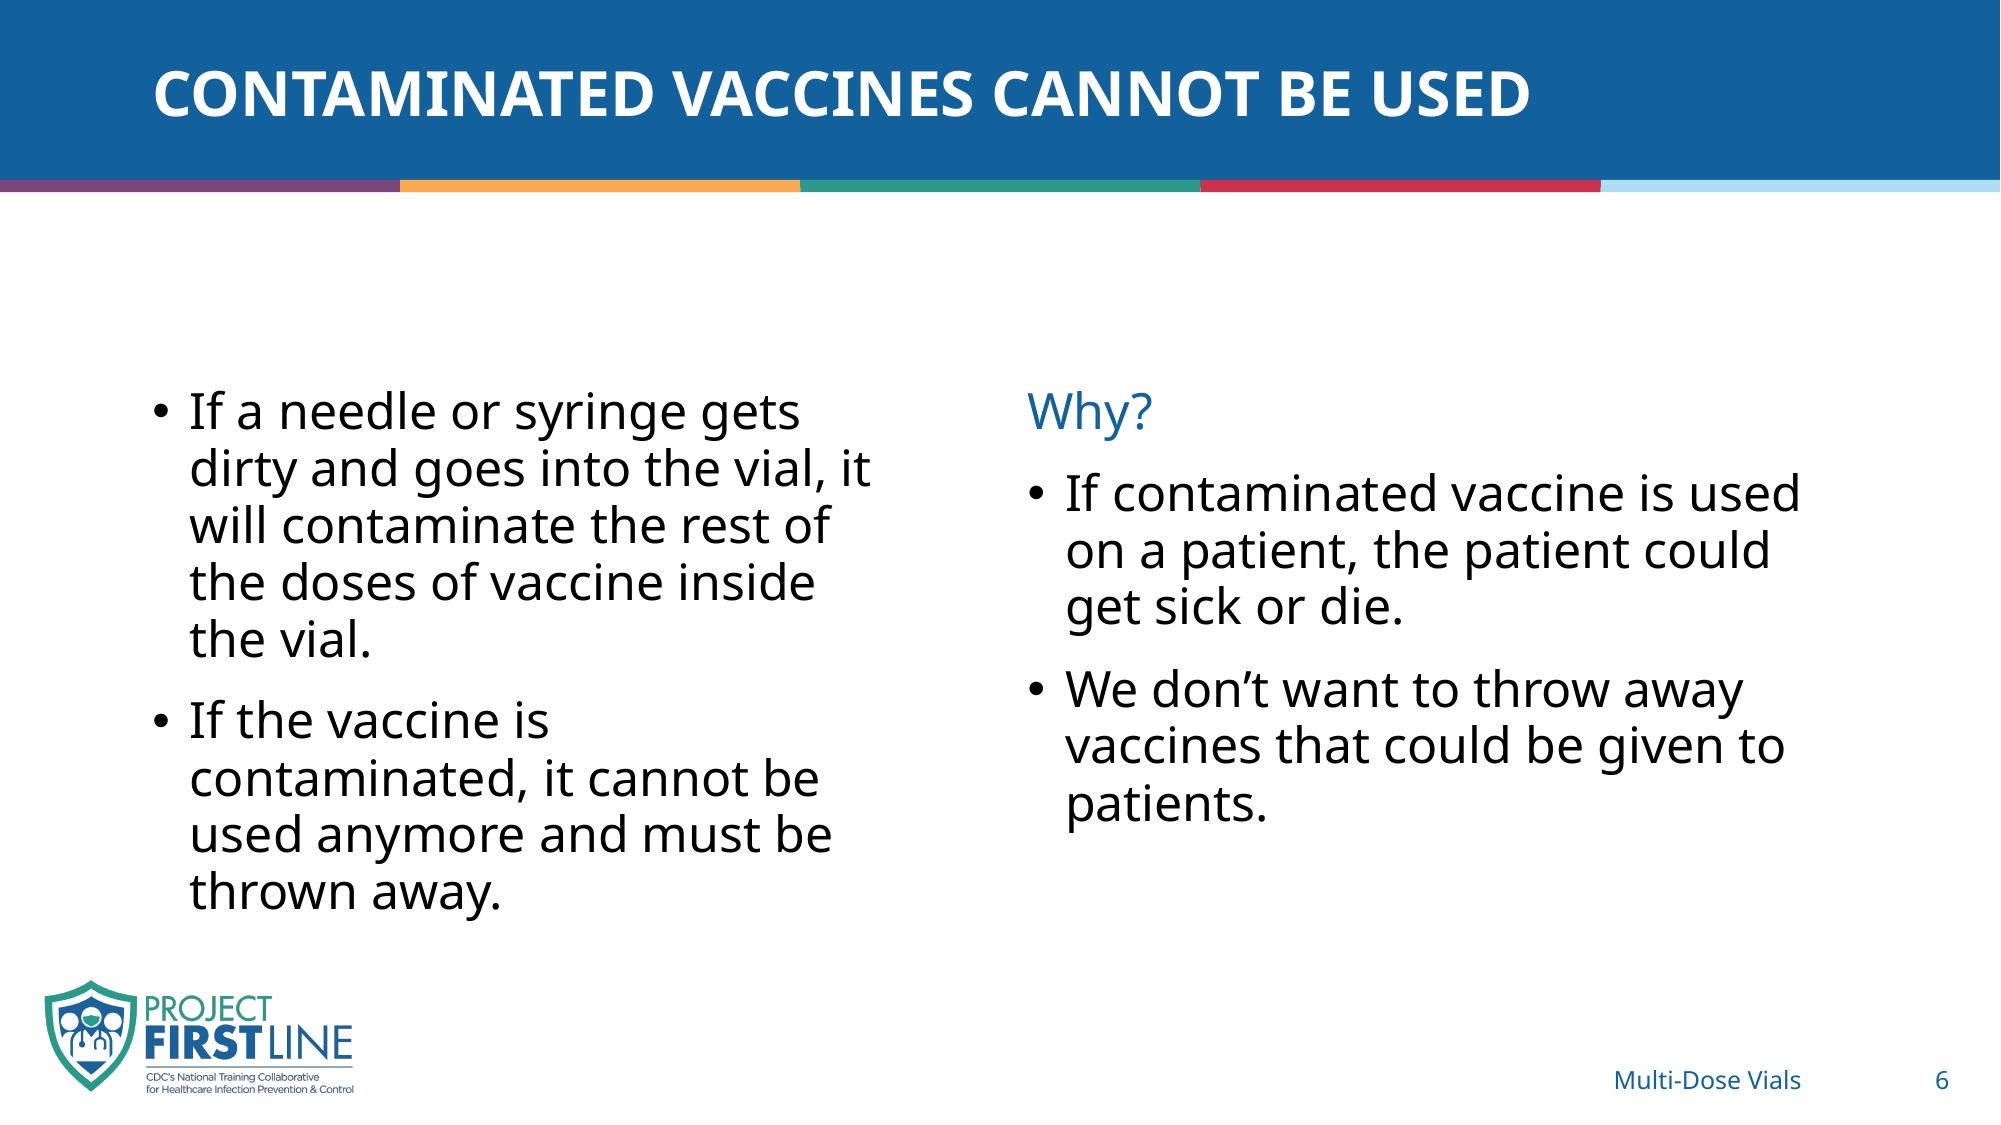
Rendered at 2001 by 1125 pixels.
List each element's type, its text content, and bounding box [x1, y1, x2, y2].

picture [23, 970, 374, 1103]
slide_number 6 [1862, 1051, 1965, 1112]
title Contaminated Vaccines cannot be used [137, 39, 1863, 155]
list If a needle or syringe gets dirty and goes into the vial, it will contaminate the rest of the doses of vaccine inside the vial. If the vaccine is contaminated, it cannot be used anymore and must be thrown away. [137, 376, 903, 963]
list Why? If contaminated vaccine is used on a patient, the patient could get sick or die. We don’t want to throw away vaccines that could be given to patients. [1012, 376, 1863, 963]
footer Multi-Dose Vials [767, 1051, 1817, 1112]
